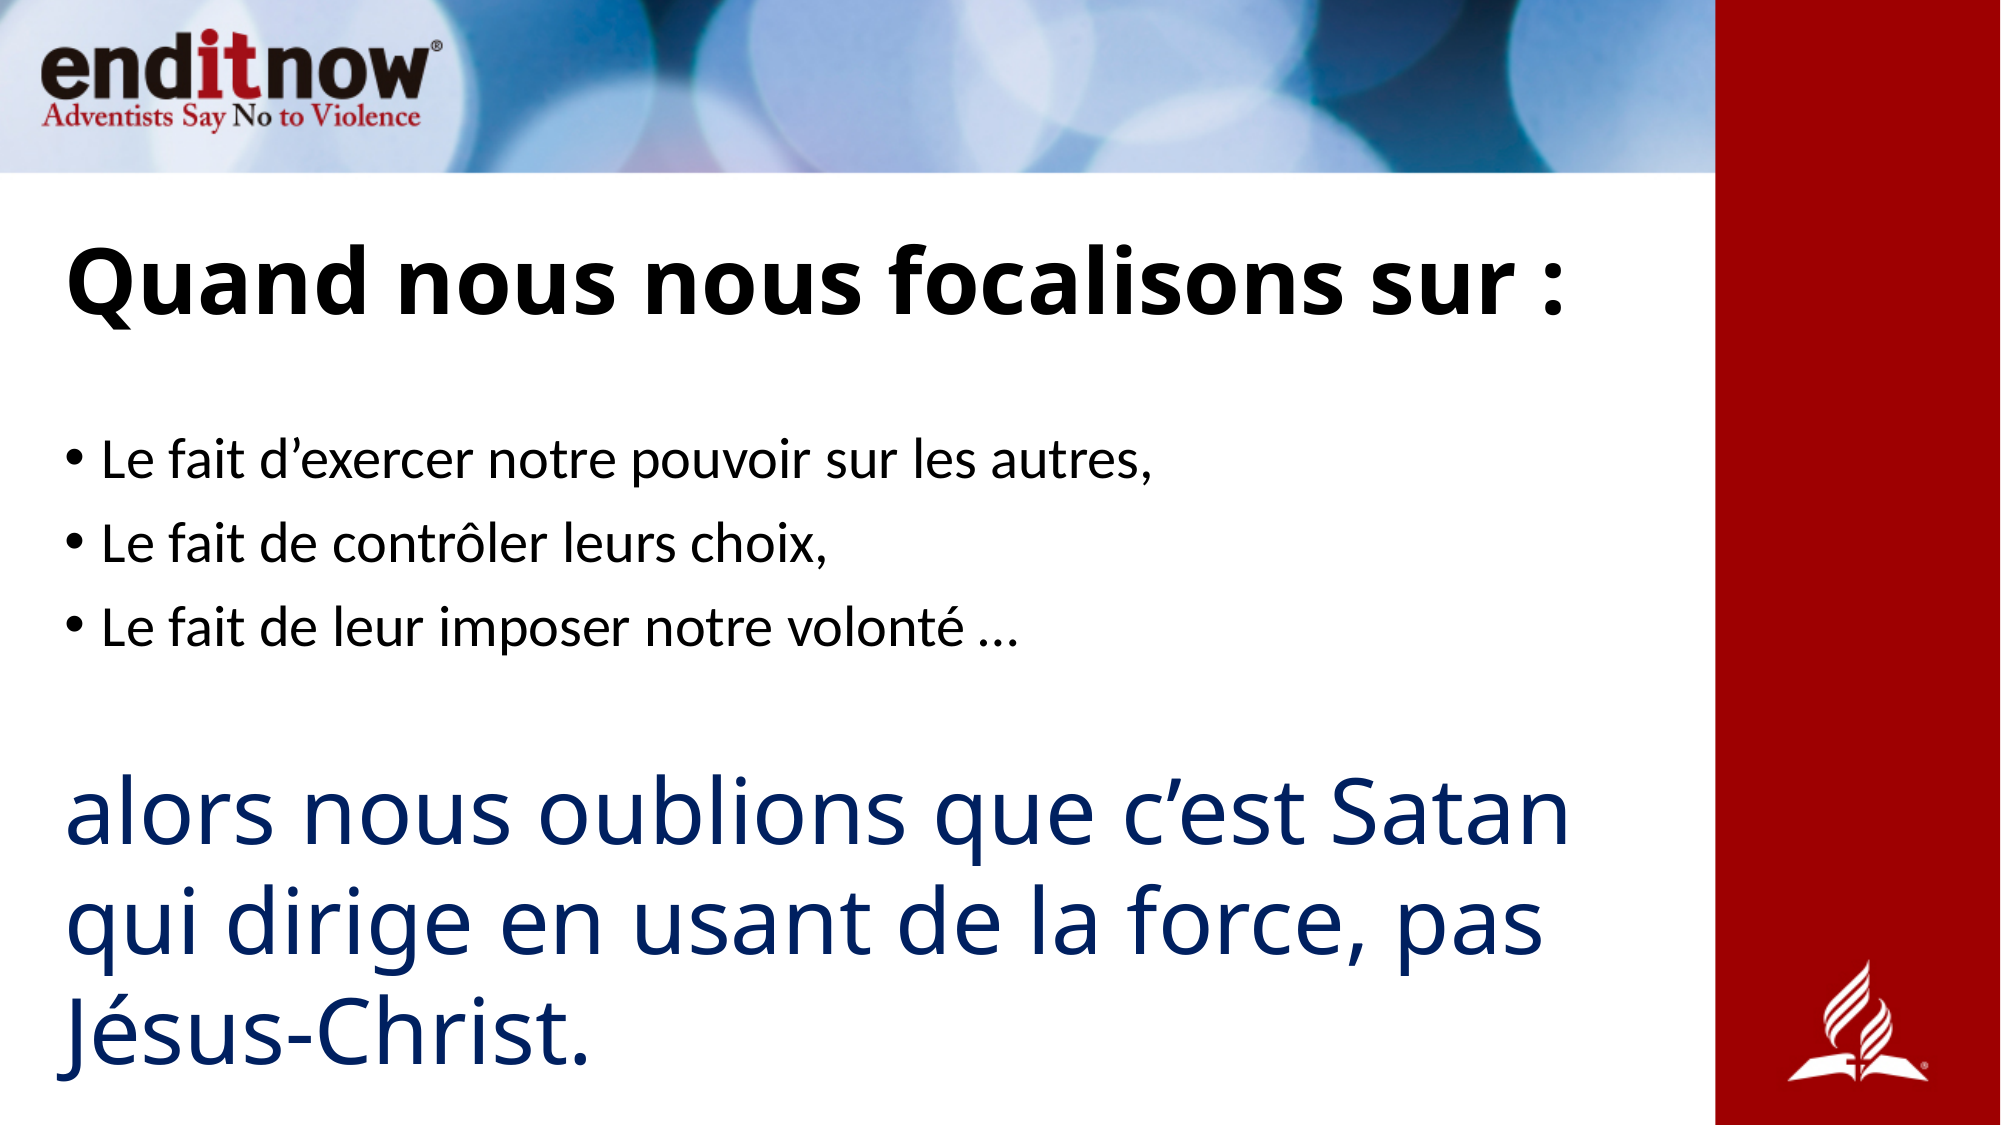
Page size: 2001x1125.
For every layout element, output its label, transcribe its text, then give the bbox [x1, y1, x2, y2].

list Le fait d’exercer notre pouvoir sur les autres, Le fait de contrôler leurs choix, Le fait de leur imposer notre volonté … [56, 420, 1783, 678]
title Quand nous nous focalisons sur : [56, 175, 1783, 394]
text_box alors nous oublions que c’est Satan qui dirige en usant de la force, pas Jésus-Christ. [56, 745, 1702, 1091]
picture [0, 0, 2001, 1125]
